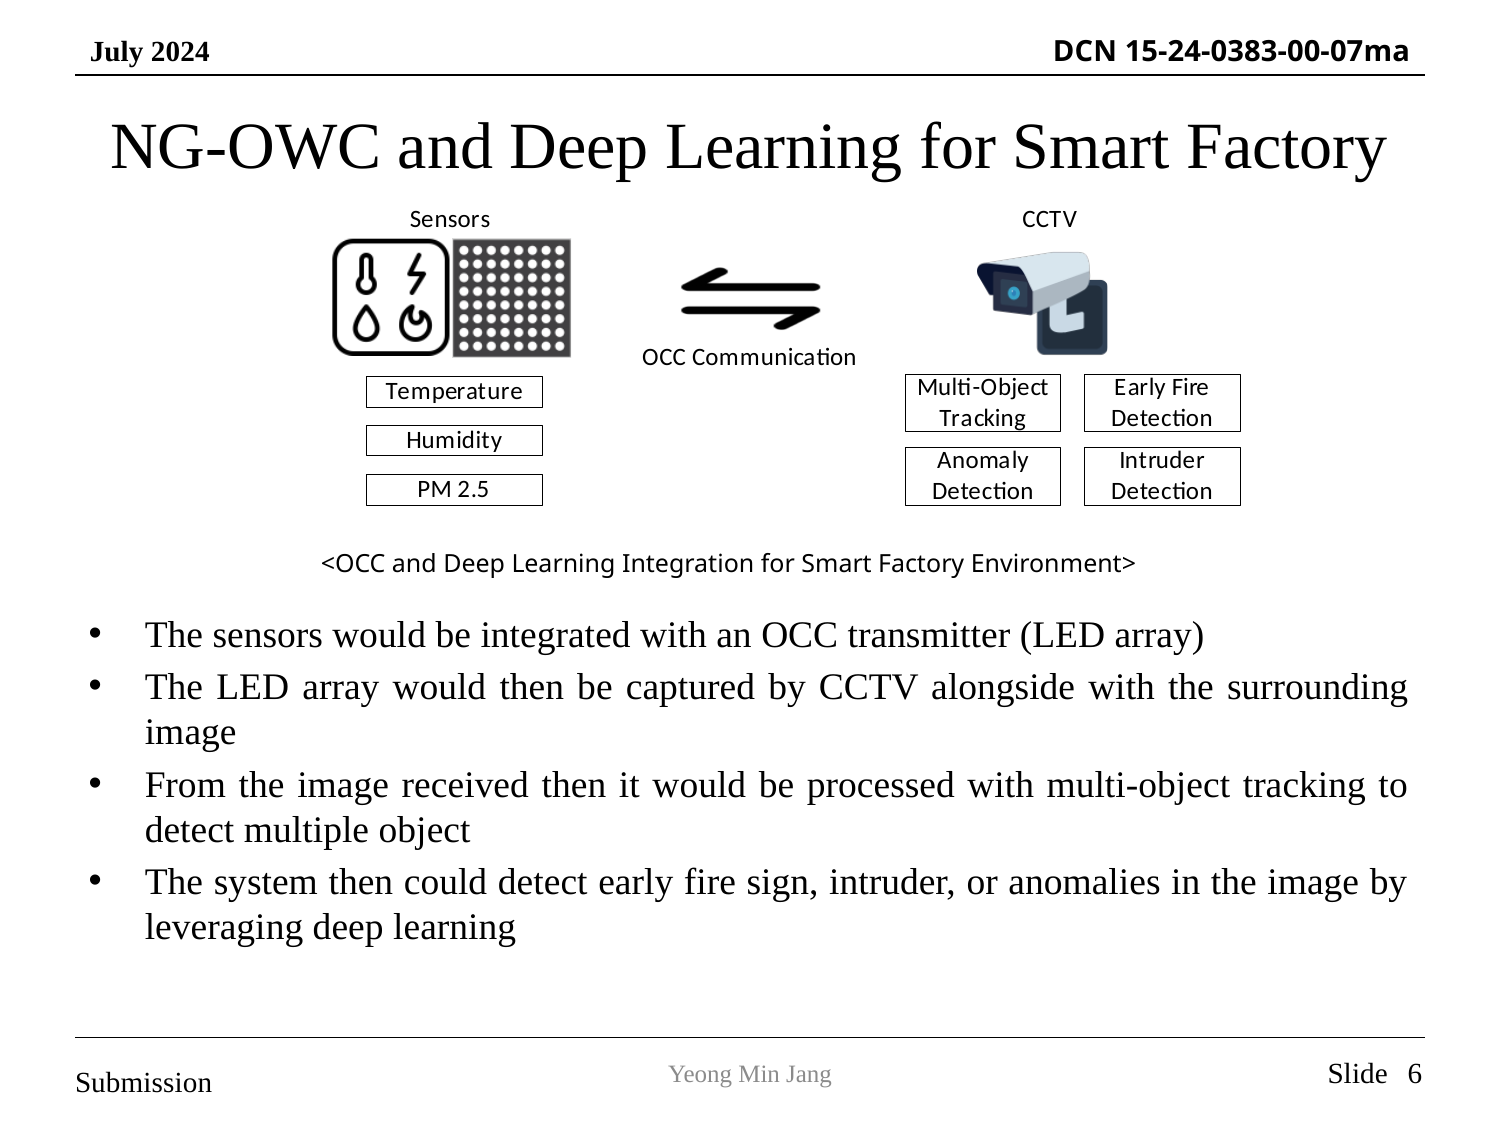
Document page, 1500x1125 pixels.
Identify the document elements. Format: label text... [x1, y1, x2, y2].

text_box <OCC and Deep Learning Integration for Smart Factory Environment> [275, 539, 1184, 585]
title NG-OWC and Deep Learning for Smart Factory [74, 86, 1425, 199]
picture [324, 192, 1243, 520]
list The sensors would be integrated with an OCC transmitter (LED array) The LED array would then be captured by CCTV alongside with the surrounding image From the image received then it would be processed with multi-object tracking to detect multiple object The system then could detect early fire sign, intruder, or anomalies in the image by leveraging deep learning [73, 602, 1425, 1025]
